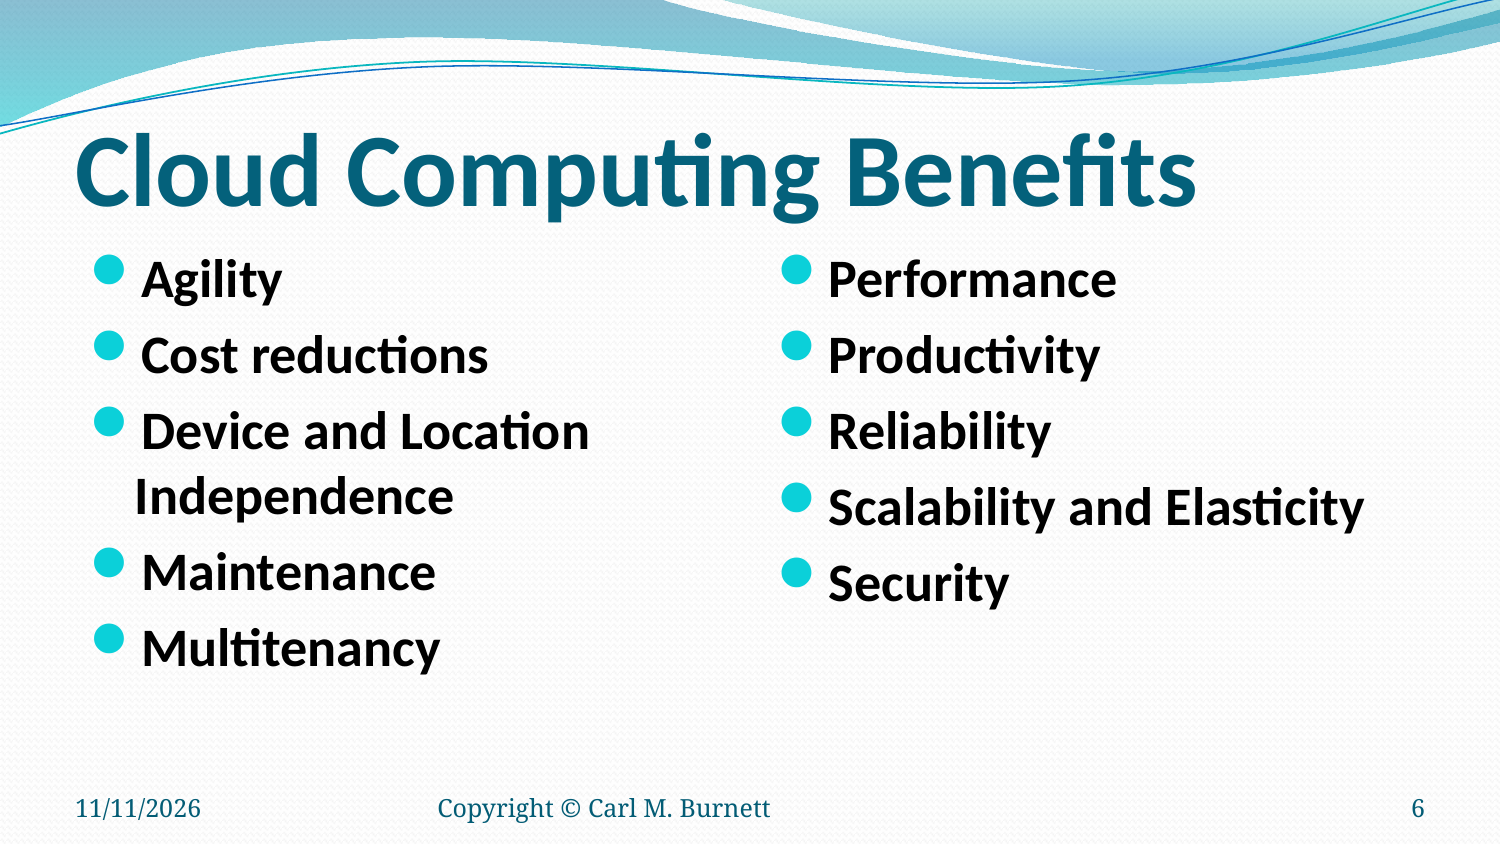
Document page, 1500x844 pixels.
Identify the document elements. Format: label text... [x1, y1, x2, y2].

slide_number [75, 782, 425, 827]
footer Copyright © Carl M. Burnett [437, 782, 988, 827]
list Agility Cost reductions Device and Location Independence Maintenance Multitenancy [75, 236, 738, 782]
title Cloud Computing Benefits [75, 86, 1425, 228]
list Performance Productivity Reliability Scalability and Elasticity Security [762, 236, 1425, 782]
slide_number 6 [1299, 782, 1425, 827]
